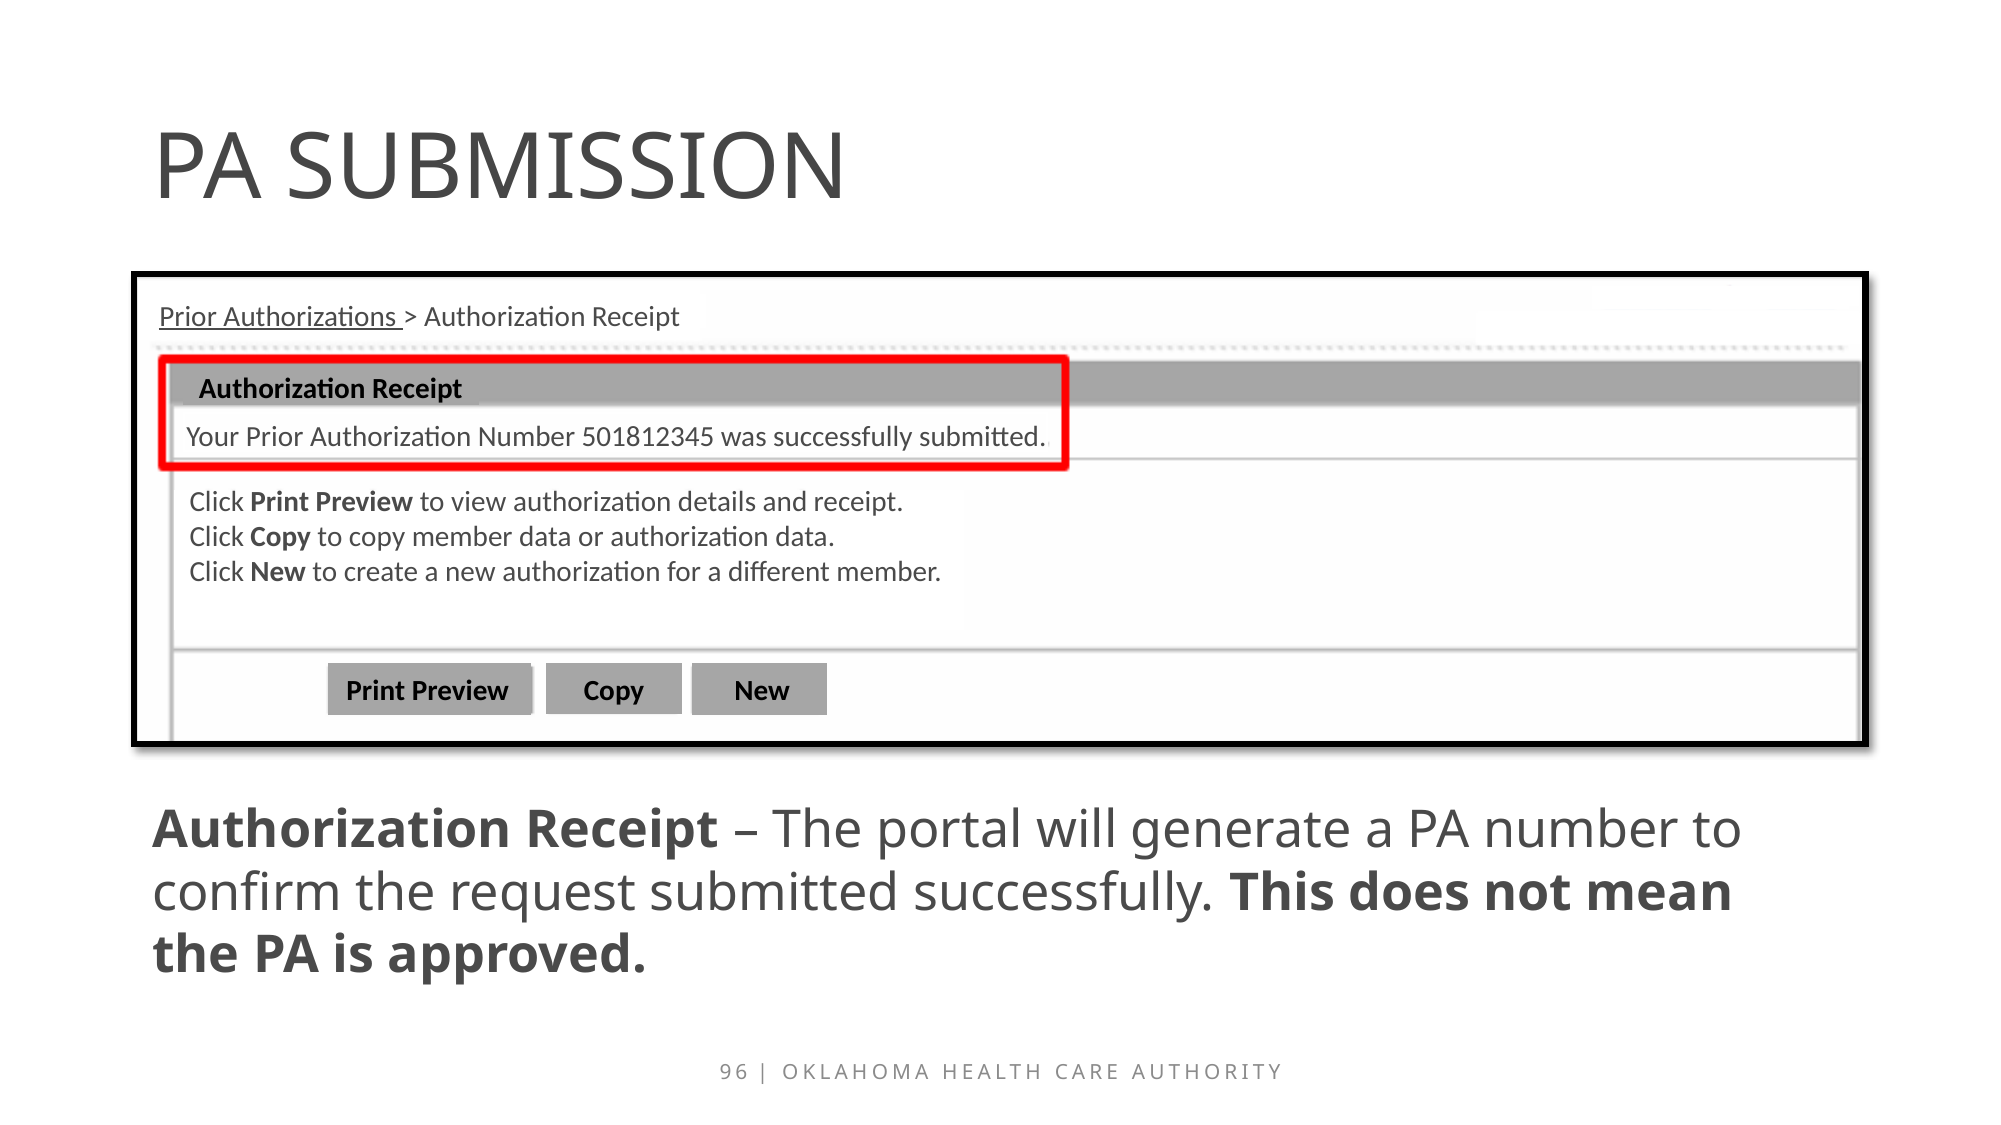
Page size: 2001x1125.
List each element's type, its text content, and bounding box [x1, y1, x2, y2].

picture [137, 277, 1863, 741]
title Pa submission [137, 59, 1863, 277]
text_box Authorization Receipt – The portal will generate a PA number to confirm the request submitted successfully. This does not mean the PA is approved. [137, 788, 1848, 991]
